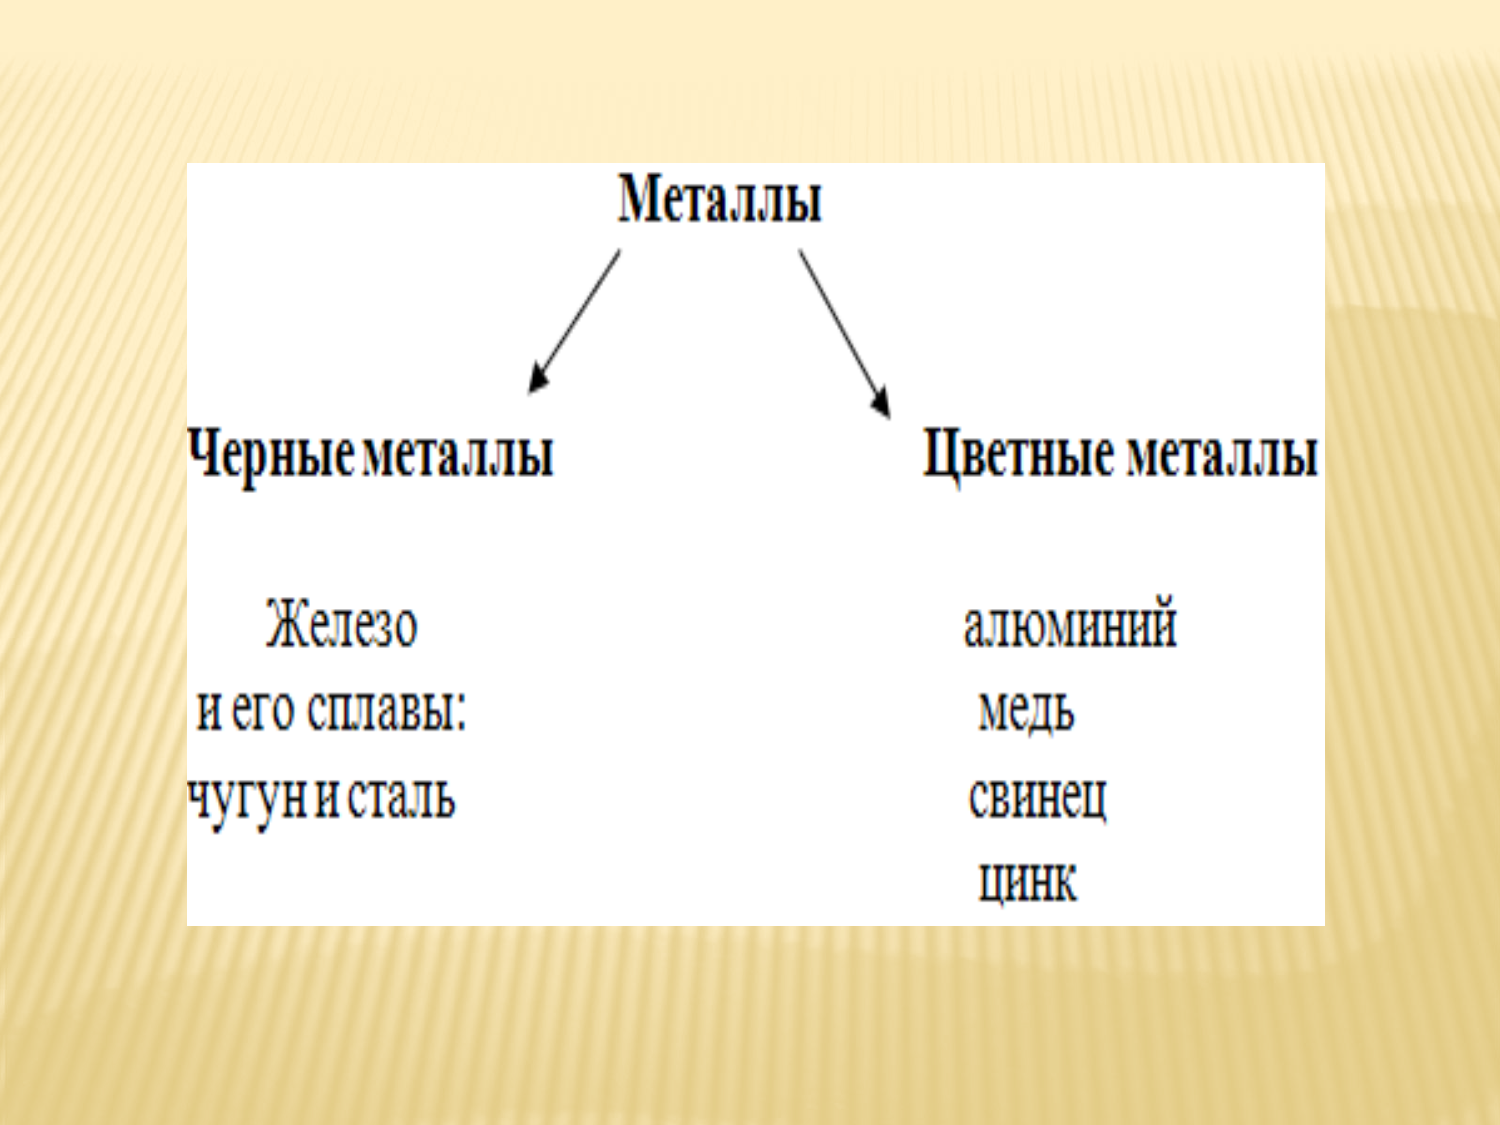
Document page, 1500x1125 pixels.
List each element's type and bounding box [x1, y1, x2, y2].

picture [187, 163, 1325, 927]
